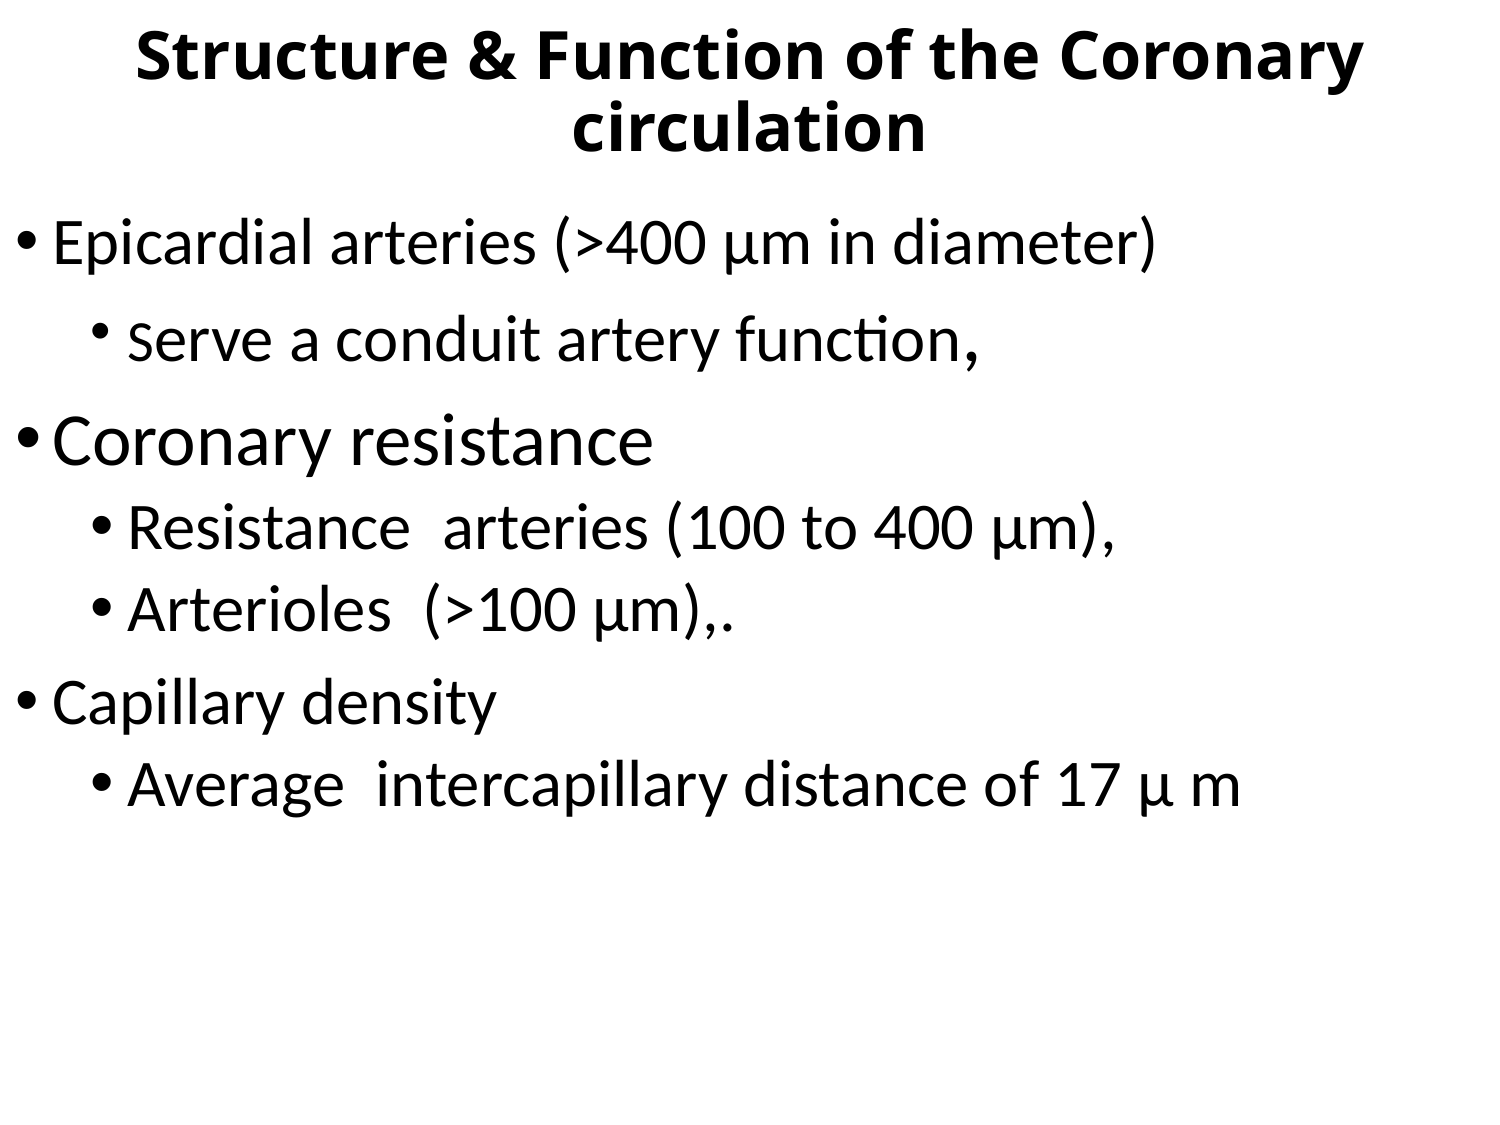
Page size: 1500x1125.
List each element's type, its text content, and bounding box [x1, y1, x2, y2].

list Epicardial arteries (>400 μm in diameter) Serve a conduit artery function, Coronary resistance Resistance arteries (100 to 400 μm), Arterioles (>100 μm),. Capillary density Average intercapillary distance of 17 μ m [0, 200, 1425, 956]
title Structure & Function of the Coronary circulation [0, 0, 1500, 200]
